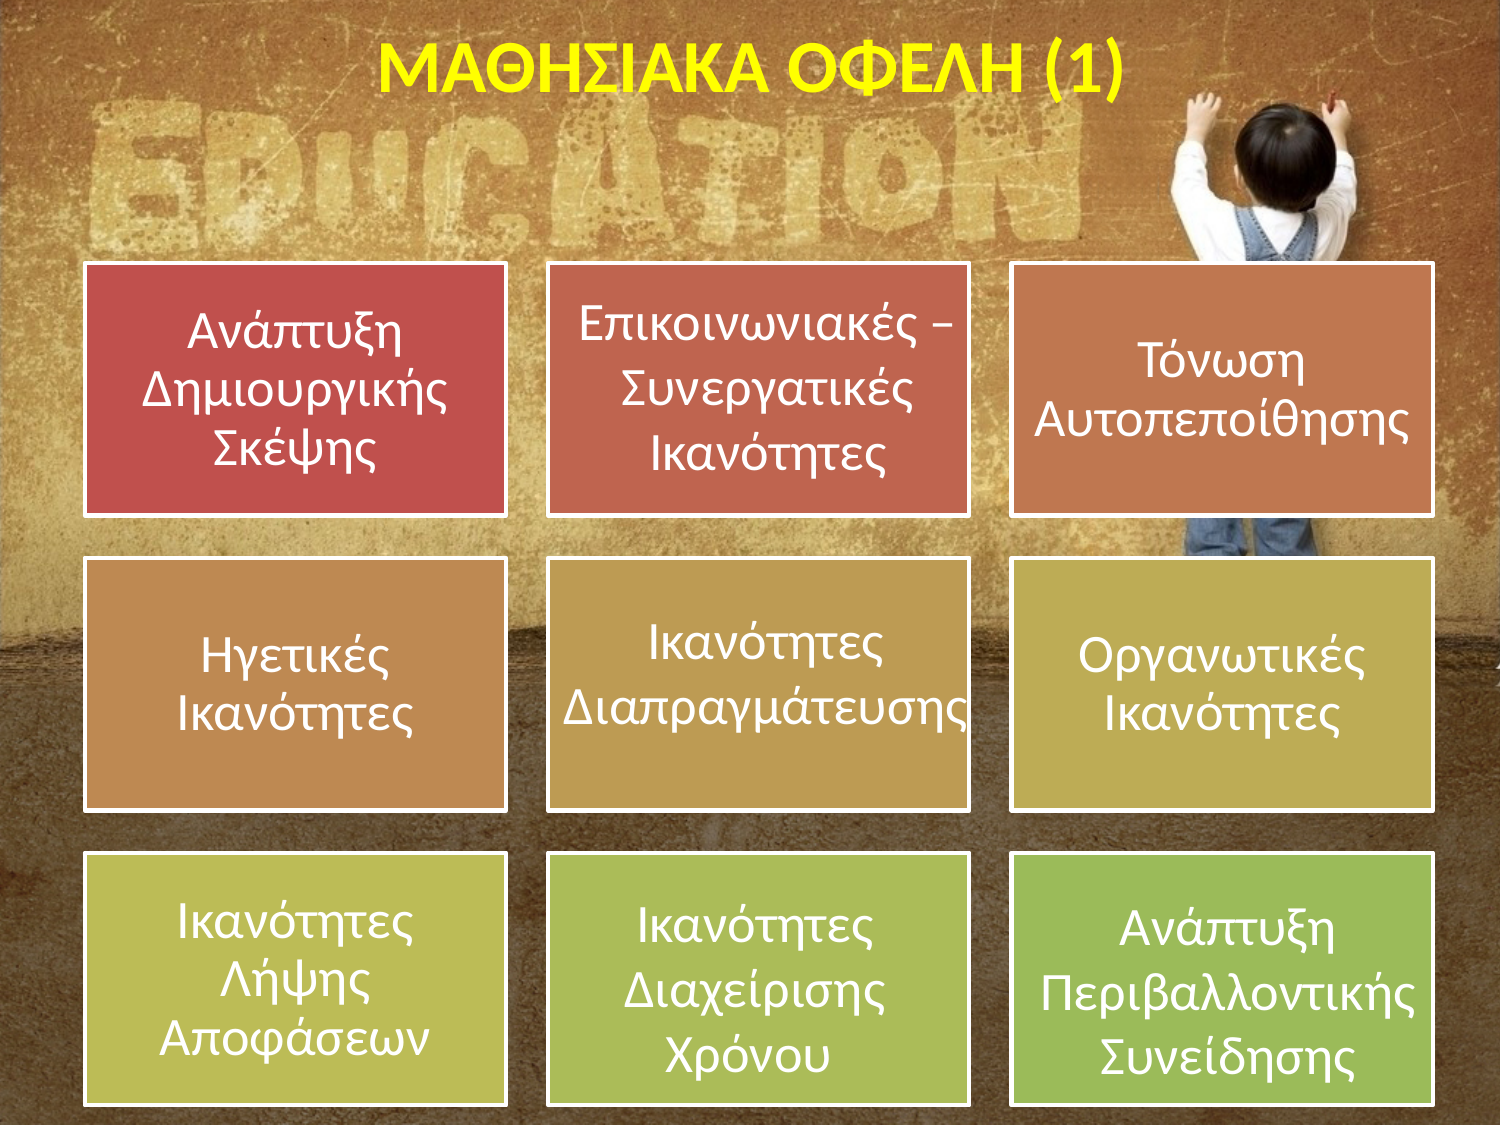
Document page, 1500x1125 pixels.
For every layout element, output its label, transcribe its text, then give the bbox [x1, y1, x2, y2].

picture [0, 0, 1500, 1125]
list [17, 262, 1500, 1107]
title ΜΑΘΗΣΙΑΚΑ ΟΦΕΛΗ (1) [76, 0, 1428, 126]
